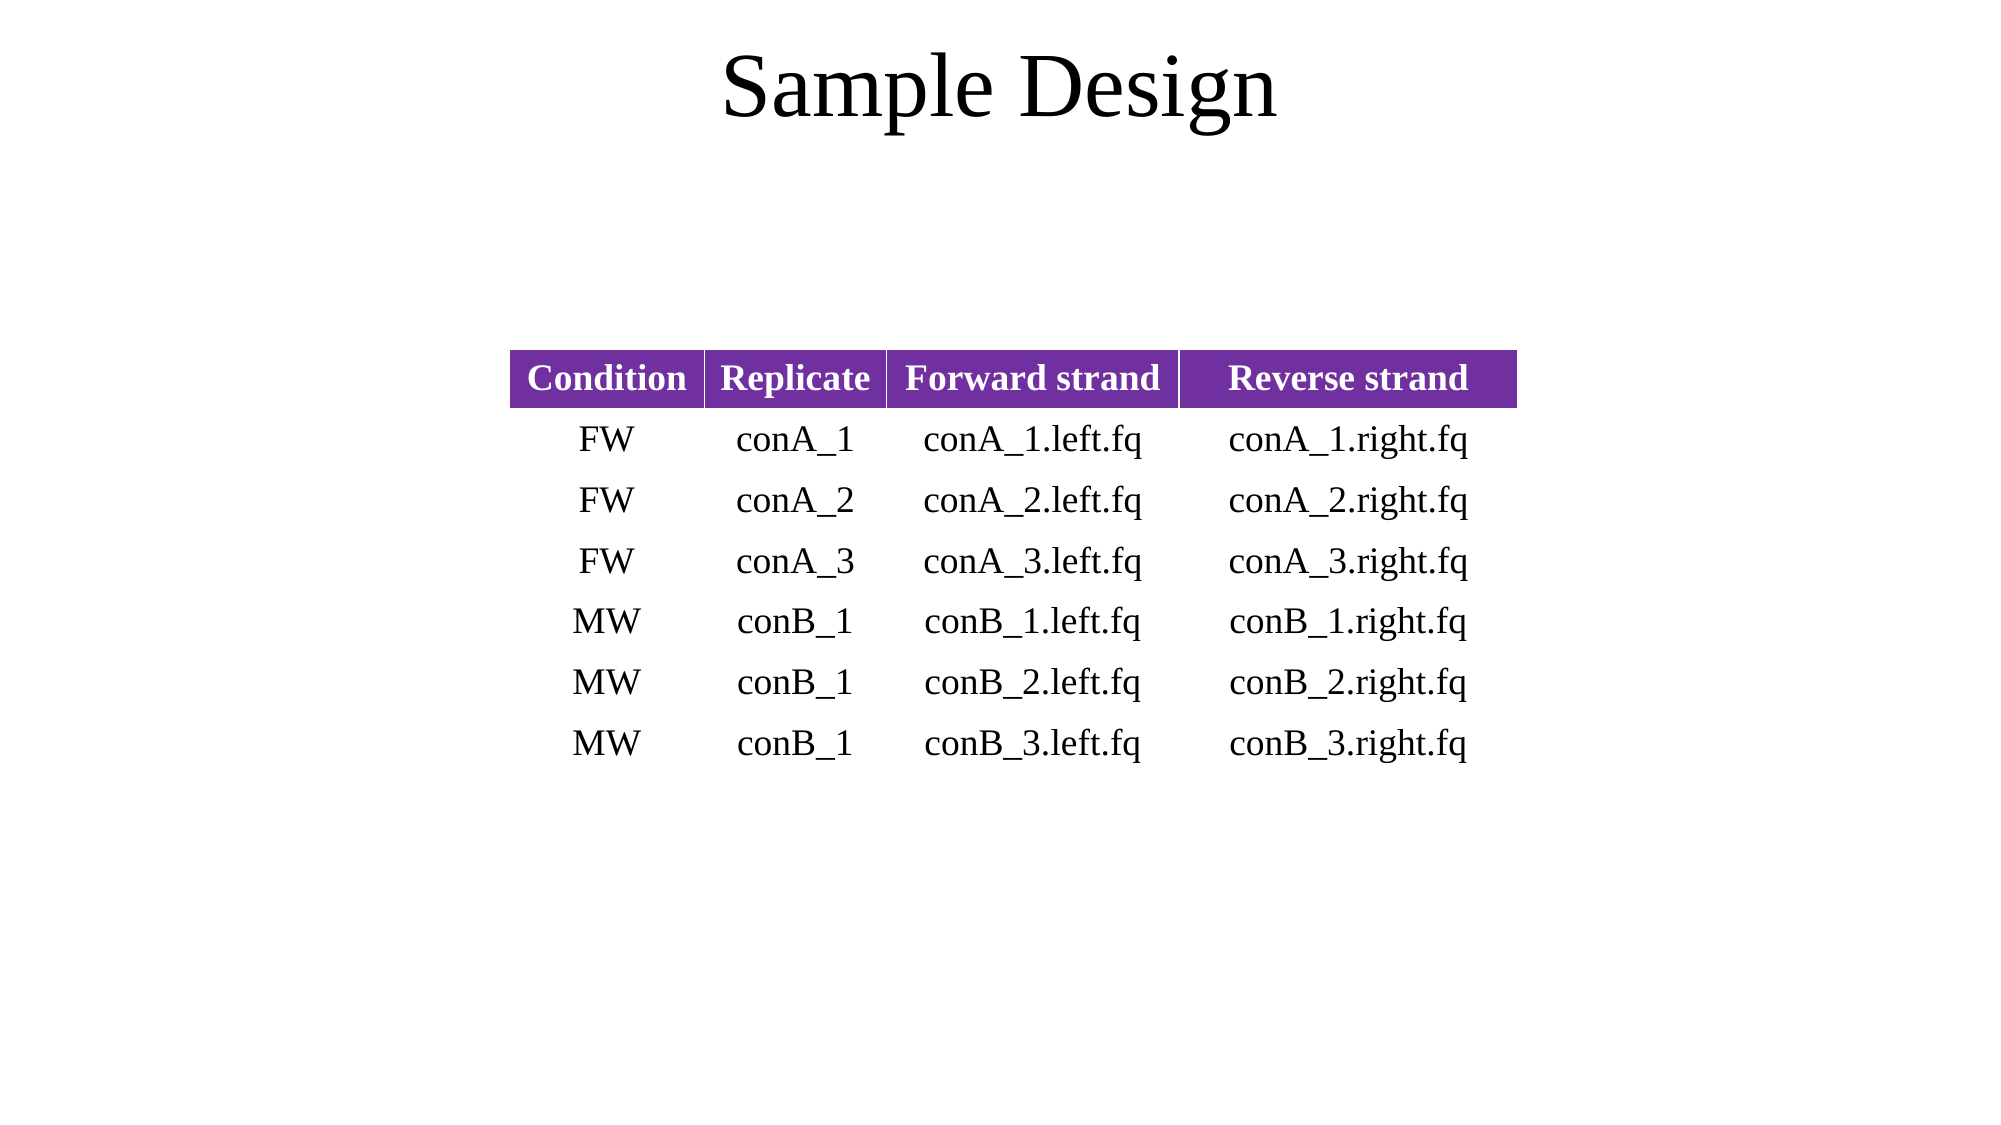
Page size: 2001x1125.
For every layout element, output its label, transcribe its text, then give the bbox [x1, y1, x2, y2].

table_cell conB_3.left.fq [887, 715, 1178, 775]
table_header Condition [510, 350, 704, 408]
table_cell conA_2 [705, 472, 886, 531]
table_cell conA_3.left.fq [887, 533, 1178, 592]
table_cell FW [510, 413, 704, 470]
table_cell conB_1.left.fq [887, 594, 1178, 653]
table_cell MW [510, 594, 704, 653]
table_cell MW [510, 655, 704, 714]
table_cell conB_1 [705, 594, 886, 653]
table_cell FW [510, 472, 704, 531]
table_cell conA_2.right.fq [1180, 472, 1517, 531]
table_cell conA_1.right.fq [1180, 413, 1517, 470]
table_cell conB_2.left.fq [887, 655, 1178, 714]
table_cell conB_1 [705, 655, 886, 714]
title Sample Design [137, 12, 1863, 161]
table_cell conB_2.right.fq [1180, 655, 1517, 714]
table_cell MW [510, 715, 704, 775]
table_cell conA_1.left.fq [887, 413, 1178, 470]
table_cell conA_3.right.fq [1180, 533, 1517, 592]
table_header Replicate [705, 350, 886, 408]
table_cell conA_2.left.fq [887, 472, 1178, 531]
table_cell conA_1 [705, 413, 886, 470]
table_cell conB_3.right.fq [1180, 715, 1517, 775]
table_cell conB_1.right.fq [1180, 594, 1517, 653]
table_cell FW [510, 533, 704, 592]
table_header Reverse strand [1180, 350, 1517, 408]
table_cell conB_1 [705, 715, 886, 775]
table_cell conA_3 [705, 533, 886, 592]
table_header Forward strand [887, 350, 1178, 408]
